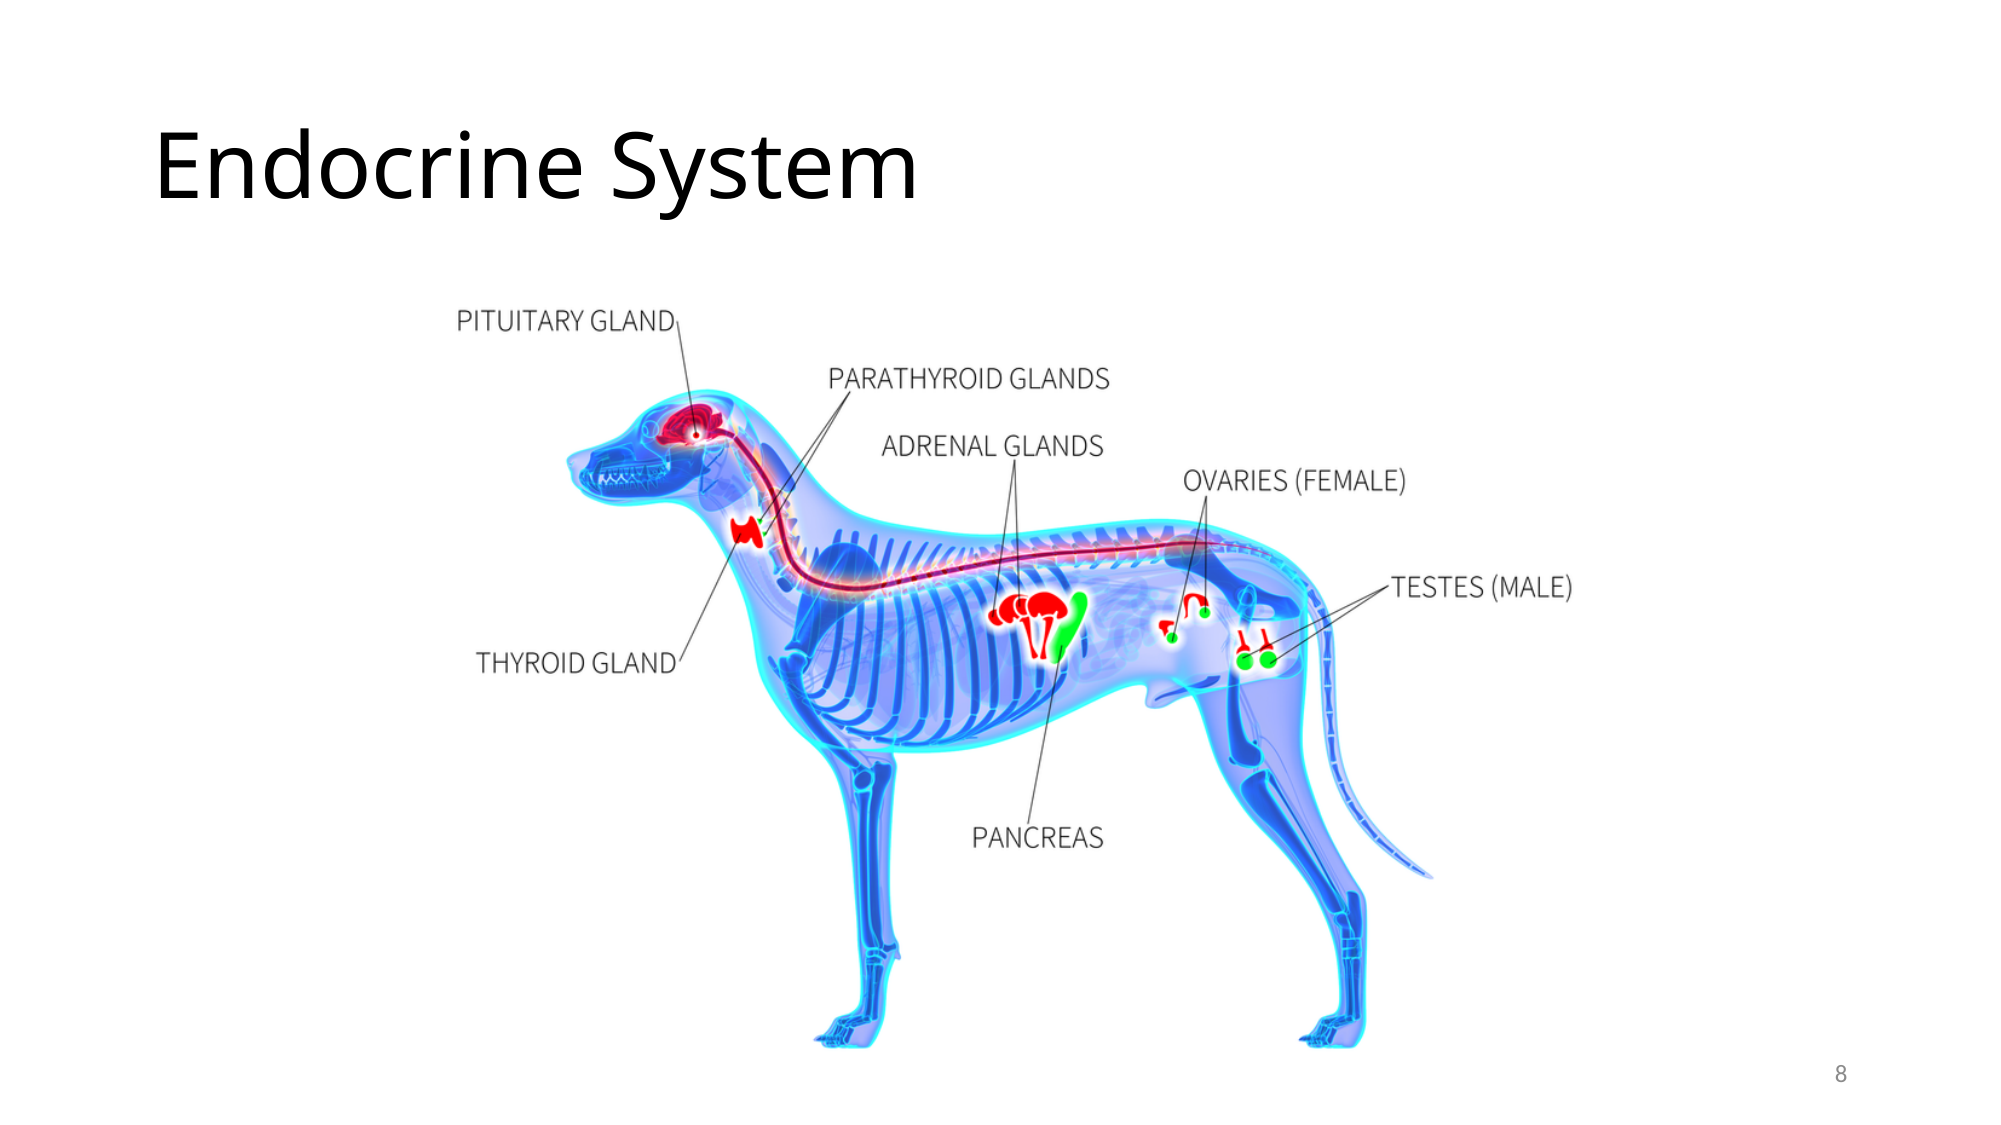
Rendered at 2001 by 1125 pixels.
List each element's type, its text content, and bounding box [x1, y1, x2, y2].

slide_number 8 [1638, 1042, 1863, 1103]
picture [399, 224, 1638, 1125]
title Endocrine System [137, 59, 1863, 278]
